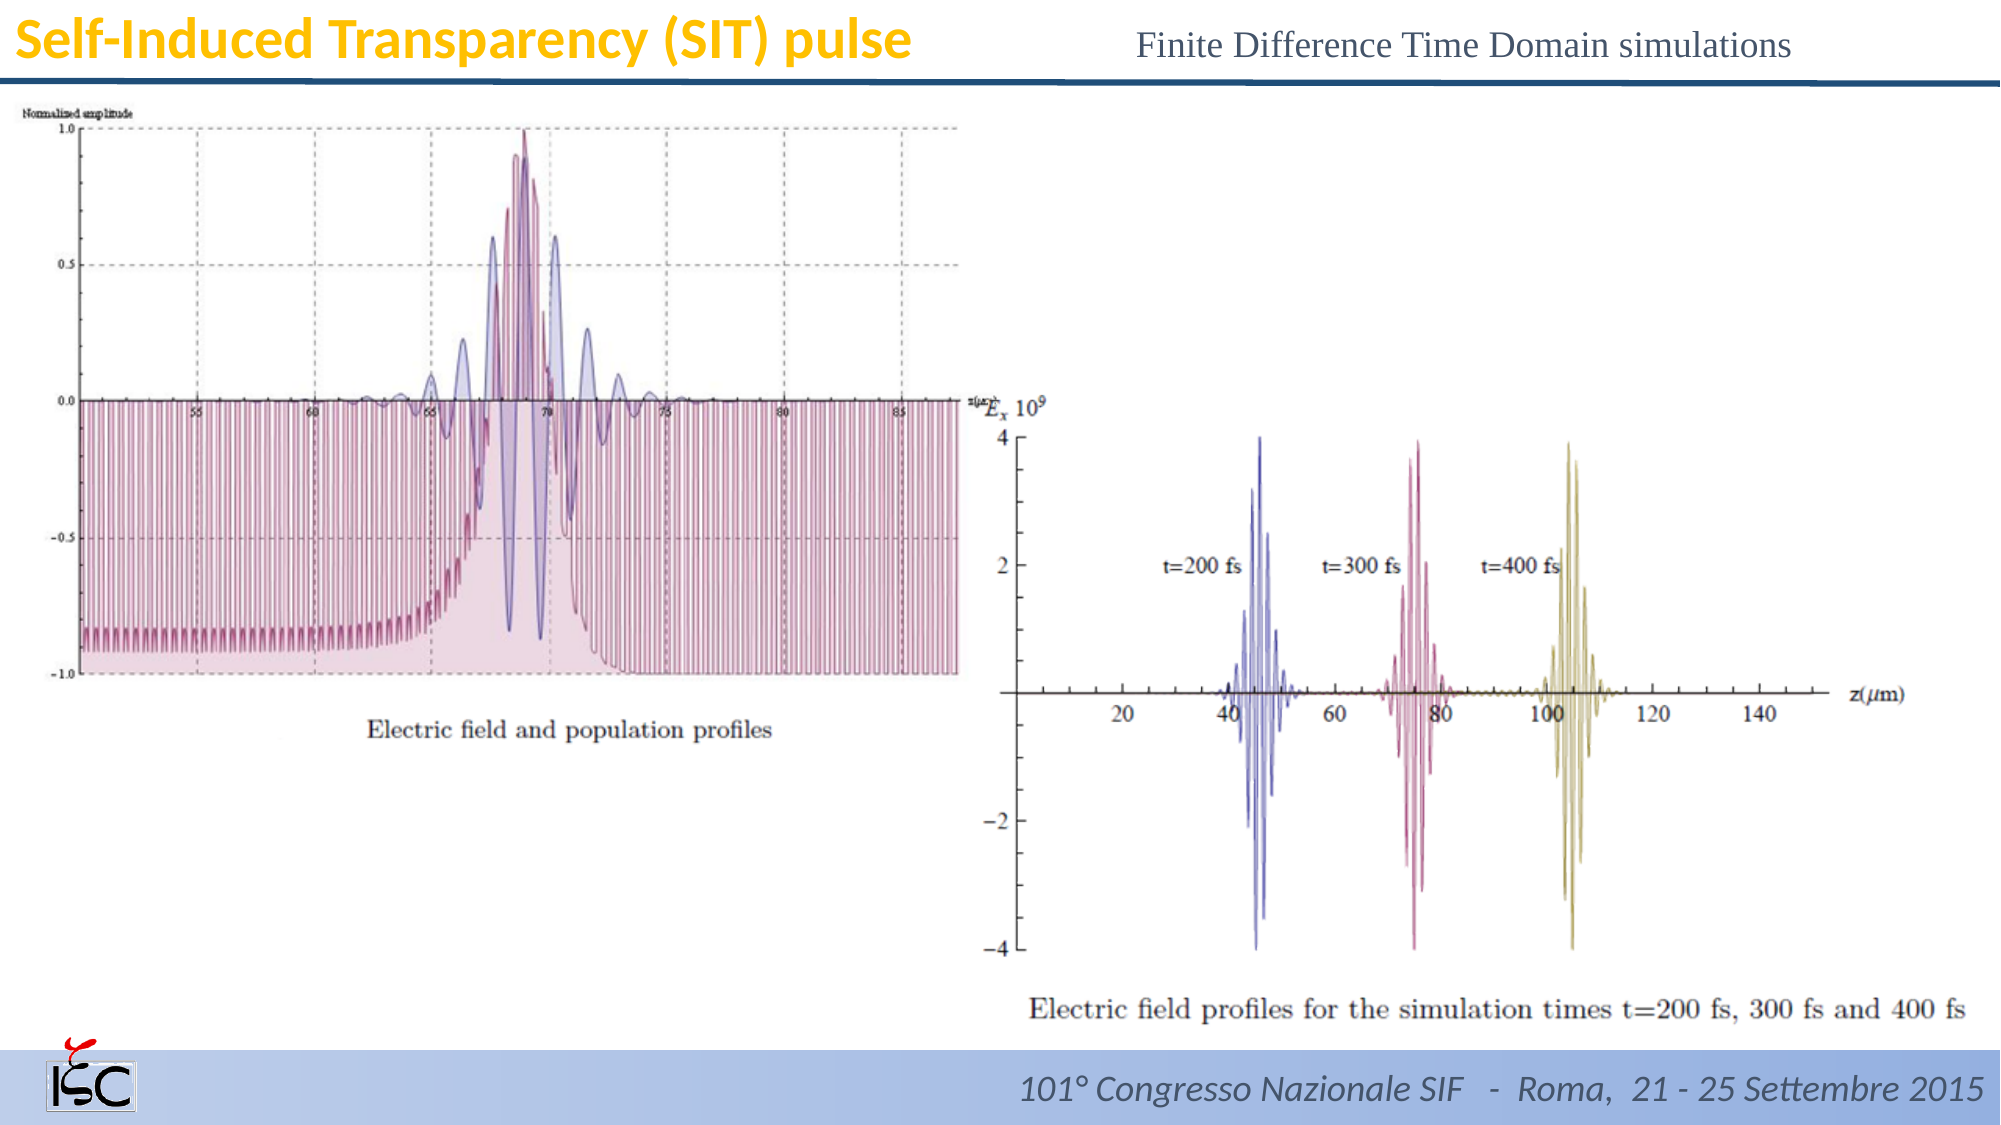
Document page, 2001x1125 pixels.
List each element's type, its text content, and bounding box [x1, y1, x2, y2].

picture [41, 1032, 139, 1113]
text_box Self-Induced Transparency (SIT) pulse [0, 1, 2000, 80]
text_box 101° Congresso Nazionale SIF - Roma, 21 - 25 Settembre 2015 [0, 1050, 2000, 1125]
picture [11, 93, 1997, 1048]
